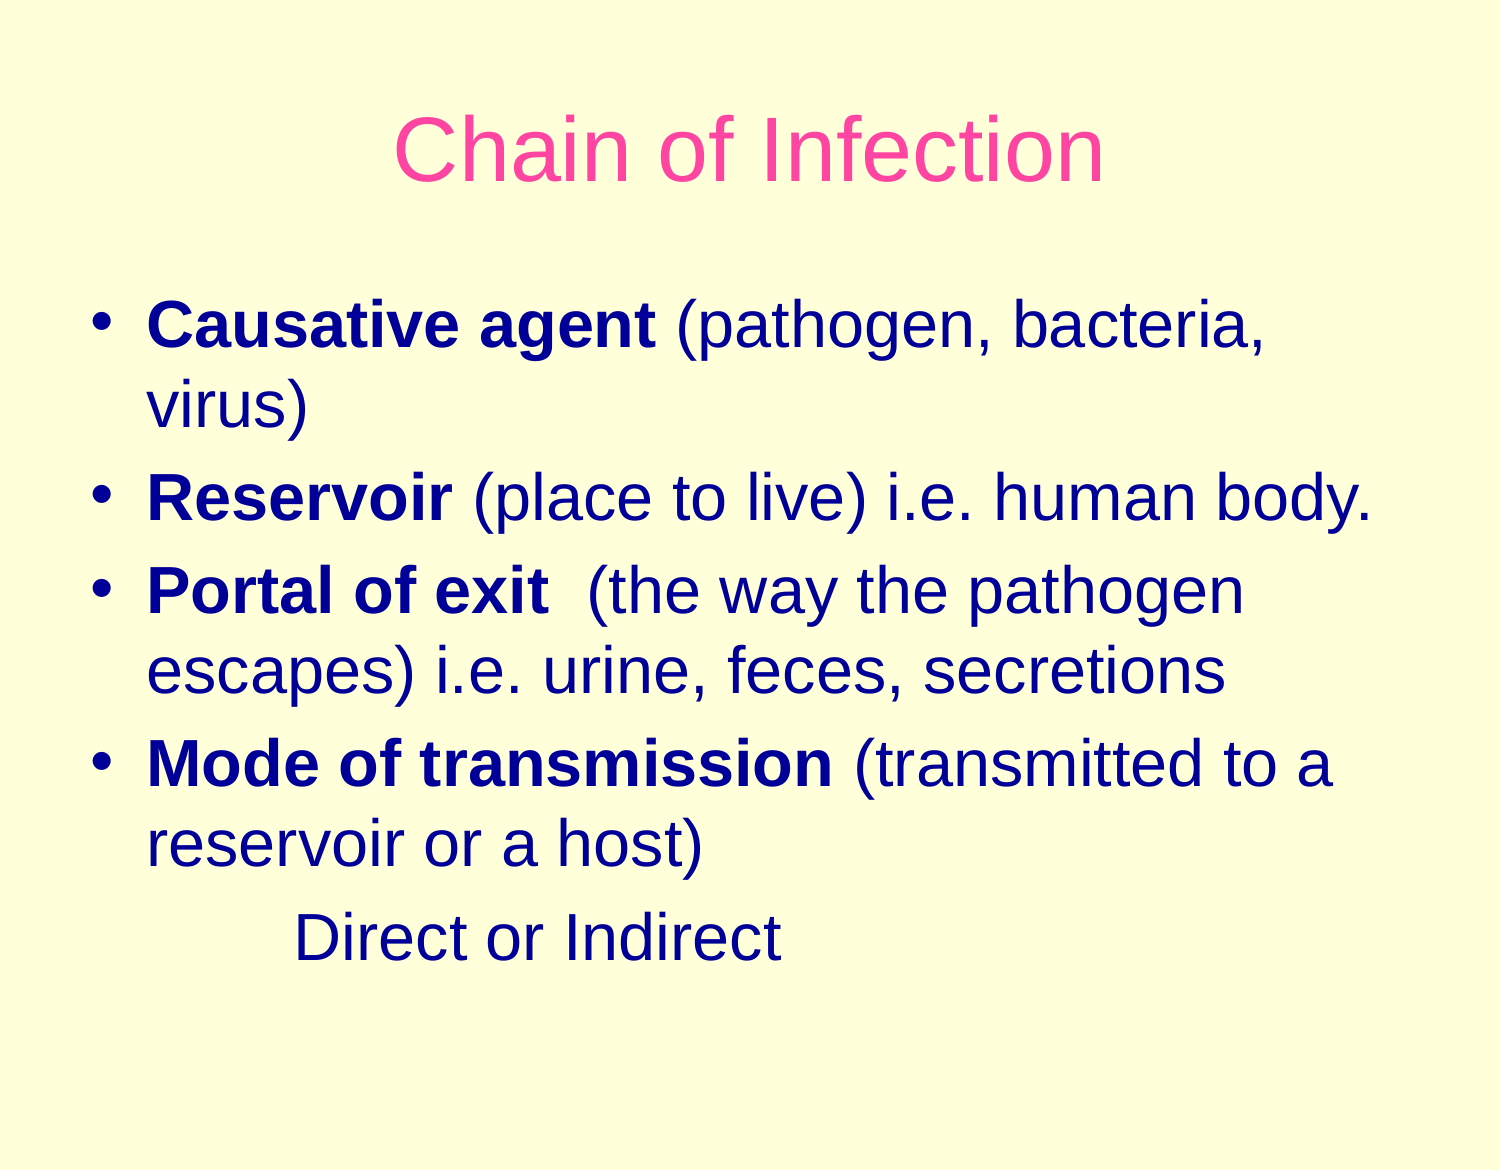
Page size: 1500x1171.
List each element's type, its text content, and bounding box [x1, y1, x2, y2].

title Chain of Infection [75, 46, 1425, 242]
list Causative agent (pathogen, bacteria, virus) Reservoir (place to live) i.e. human body. Portal of exit (the way the pathogen escapes) i.e. urine, feces, secretions Mode of transmission (transmitted to a reservoir or a host) Direct or Indirect [75, 272, 1425, 1046]
